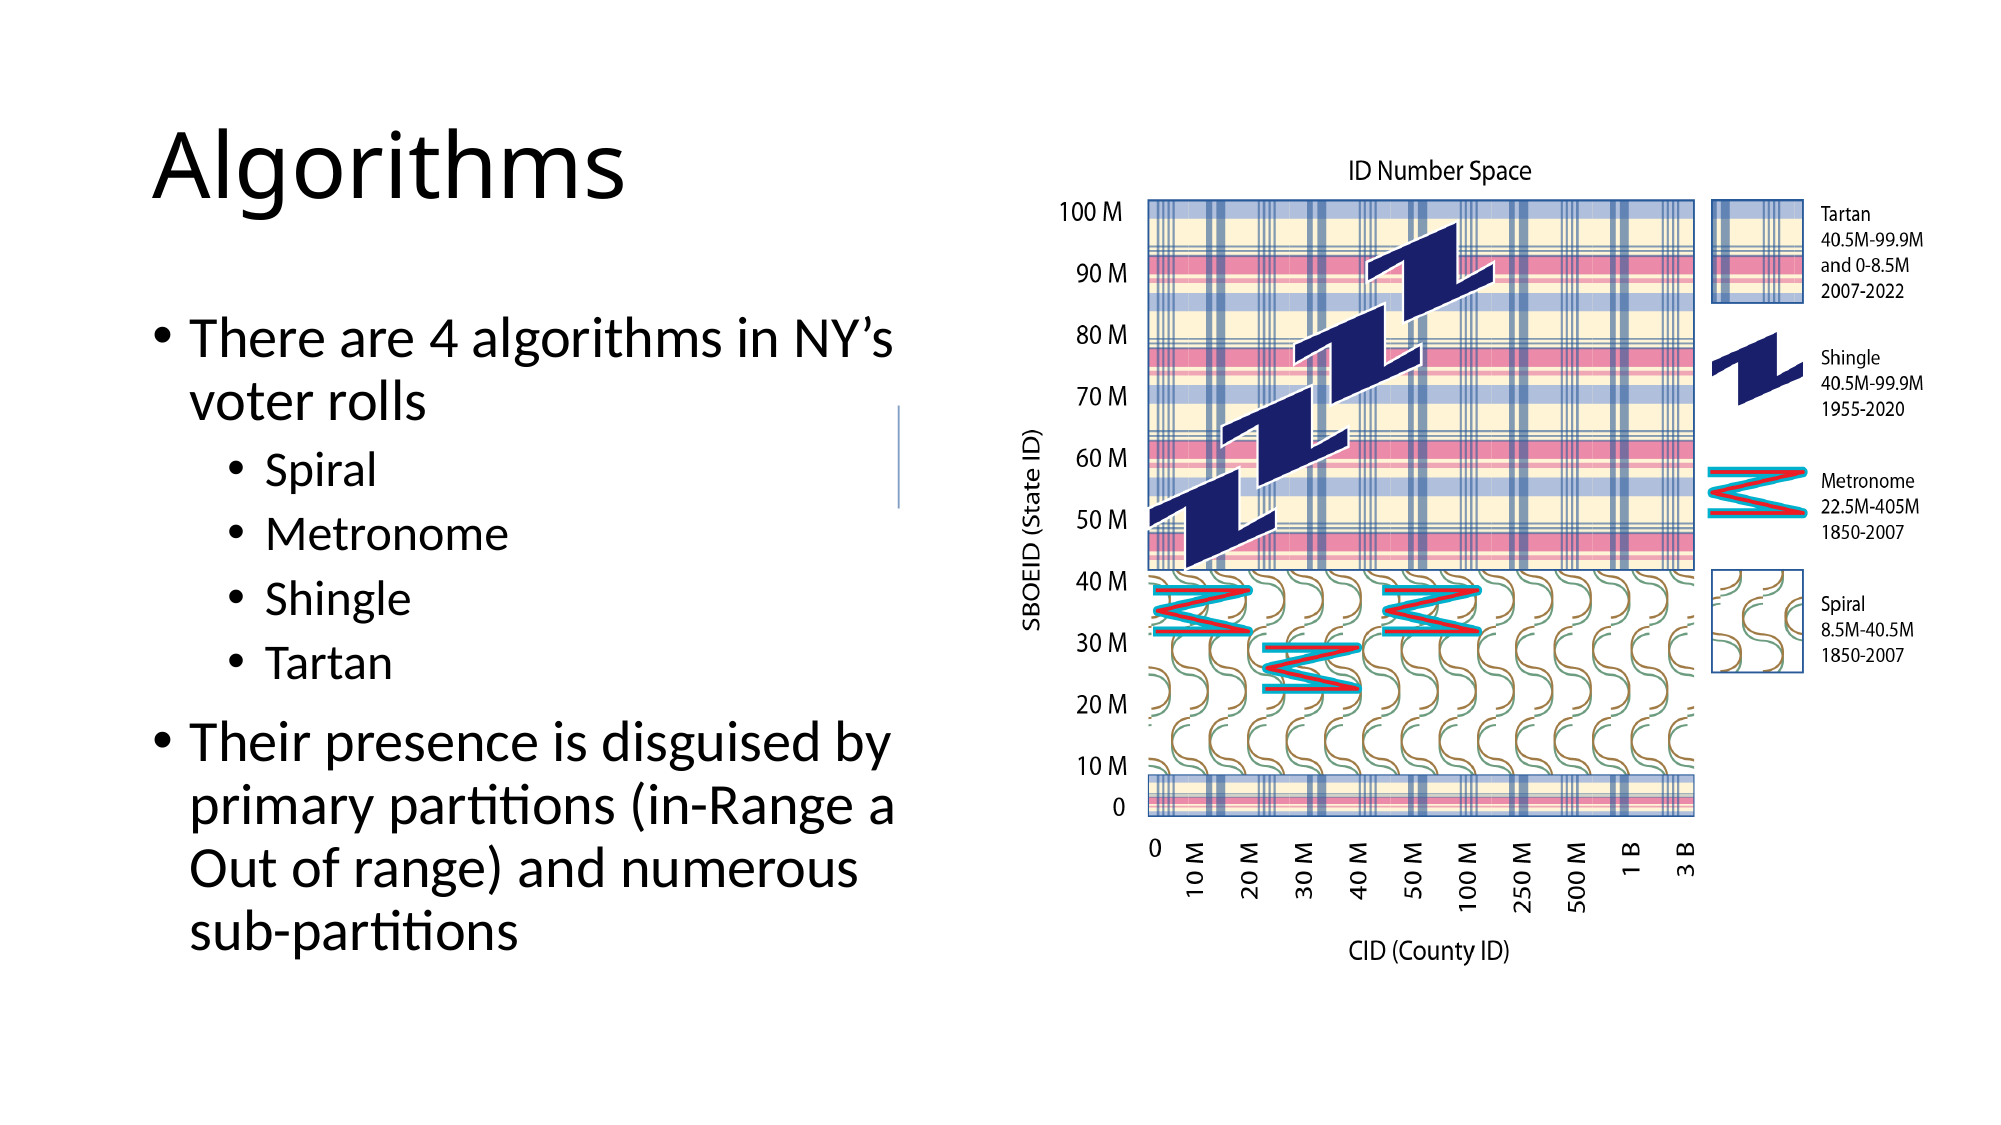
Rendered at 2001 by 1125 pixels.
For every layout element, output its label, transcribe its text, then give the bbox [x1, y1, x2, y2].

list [897, 118, 2000, 967]
list There are 4 algorithms in NY’s voter rolls Spiral Metronome Shingle Tartan Their presence is disguised by 2 primary partitions (in-Range and Out of range) and numerous sub-partitions [137, 299, 988, 1014]
title Algorithms [137, 59, 1863, 278]
